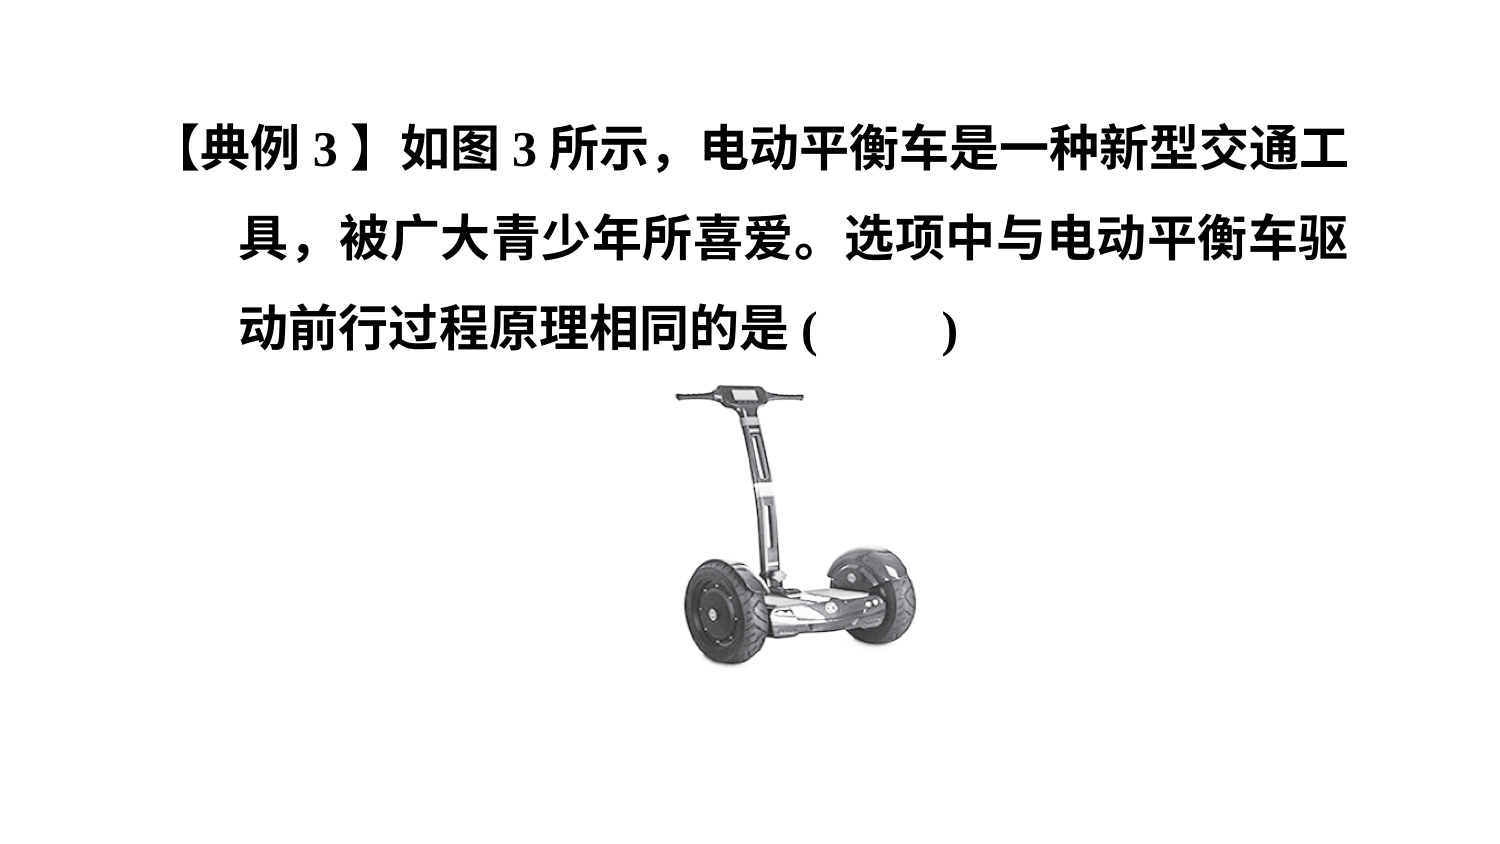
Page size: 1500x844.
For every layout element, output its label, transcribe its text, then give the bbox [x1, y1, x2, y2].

text_box 【典例3】如图3所示，电动平衡车是一种新型交通工具，被广大青少年所喜爱。选项中与电动平衡车驱动前行过程原理相同的是( ) [135, 79, 1365, 365]
picture [635, 362, 940, 688]
